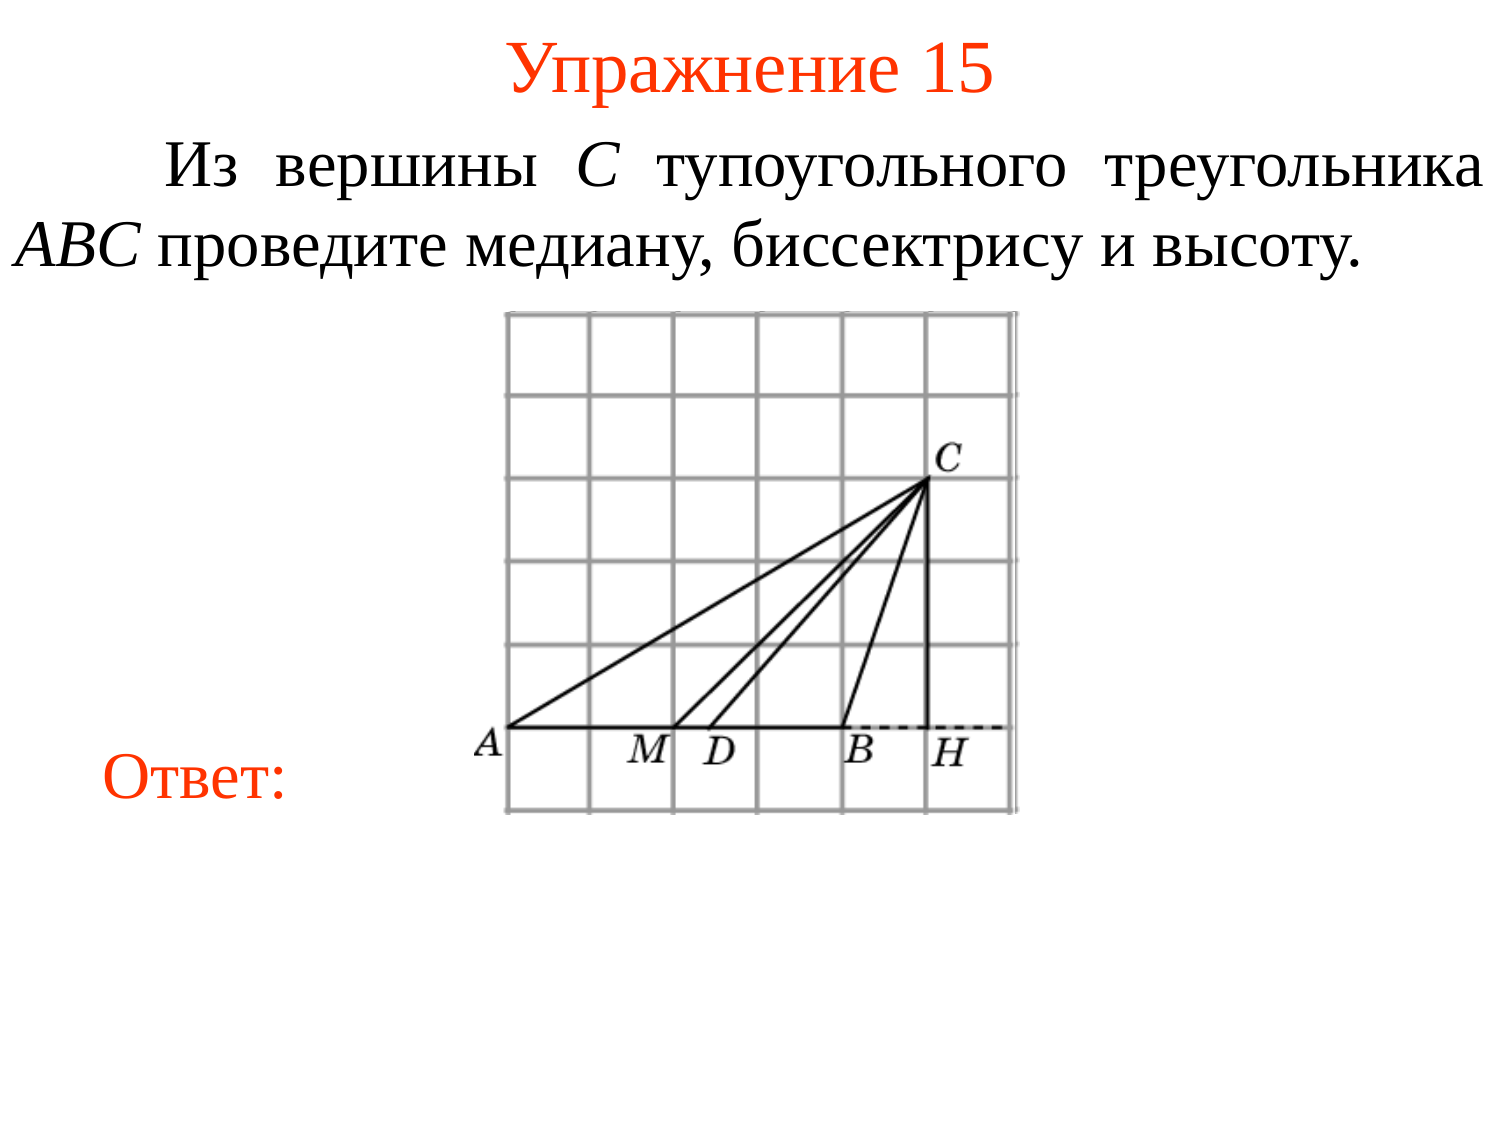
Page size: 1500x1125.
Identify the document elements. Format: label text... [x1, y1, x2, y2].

picture [479, 311, 1020, 814]
text_box Из вершины C тупоугольного треугольника ABC проведите медиану, биссектрису и высоту. [0, 112, 1500, 288]
title Упражнение 15 [112, 24, 1388, 100]
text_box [87, 312, 1016, 821]
